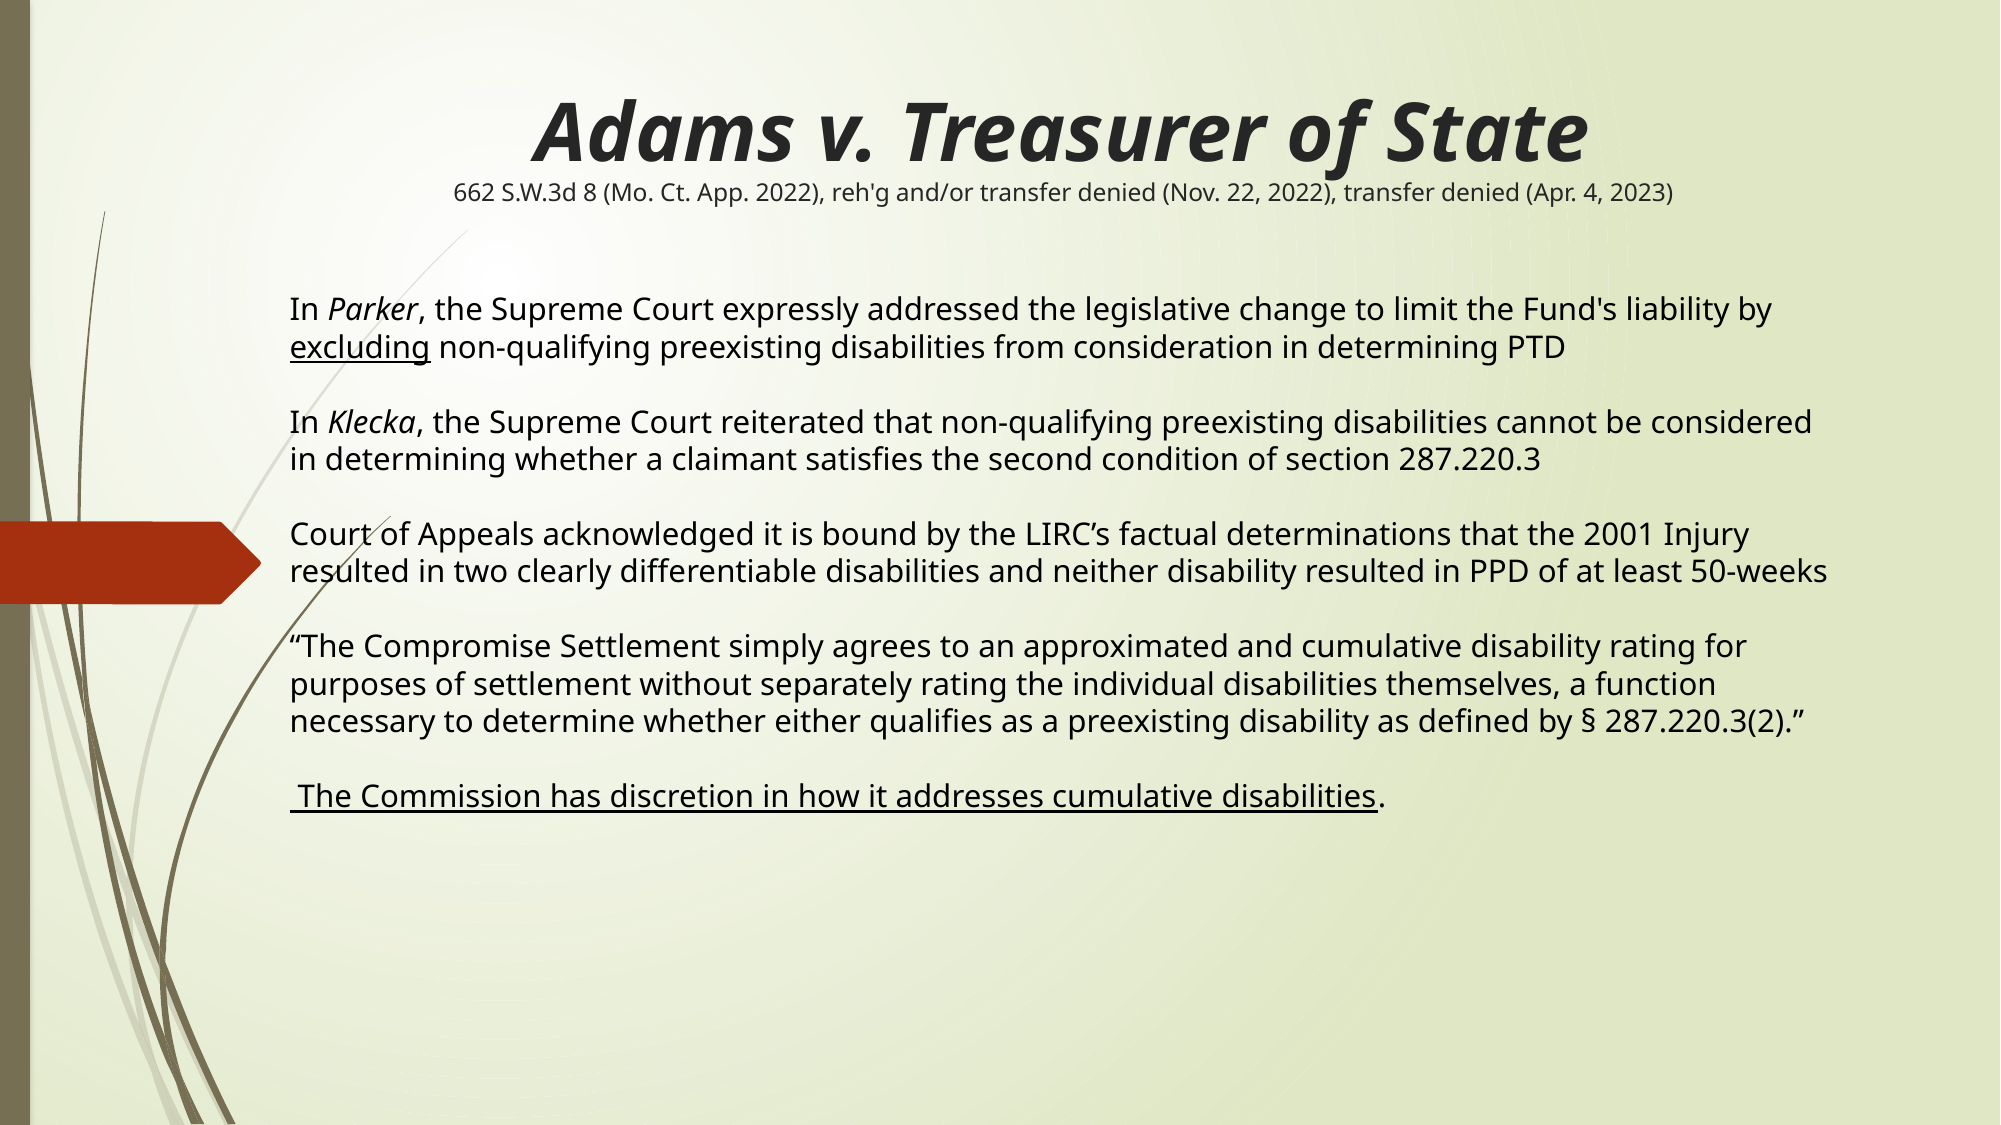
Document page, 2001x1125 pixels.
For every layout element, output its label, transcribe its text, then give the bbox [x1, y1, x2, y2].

title Adams v. Treasurer of State 662 S.W.3d 8 (Mo. Ct. App. 2022), reh'g and/or transfer denied (Nov. 22, 2022), transfer denied (Apr. 4, 2023) [332, 72, 1796, 270]
text_box In Parker, the Supreme Court expressly addressed the legislative change to limit the Fund's liability by excluding non-qualifying preexisting disabilities from consideration in determining PTD In Klecka, the Supreme Court reiterated that non-qualifying preexisting disabilities cannot be considered in determining whether a claimant satisfies the second condition of section 287.220.3 Court of Appeals acknowledged it is bound by the LIRC’s factual determinations that the 2001 Injury resulted in two clearly differentiable disabilities and neither disability resulted in PPD of at least 50-weeks “The Compromise Settlement simply agrees to an approximated and cumulative disability rating for purposes of settlement without separately rating the individual disabilities themselves, a function necessary to determine whether either qualifies as a preexisting disability as defined by § 287.220.3(2).” The Commission has discretion in how it addresses cumulative disabilities. [274, 282, 1849, 822]
